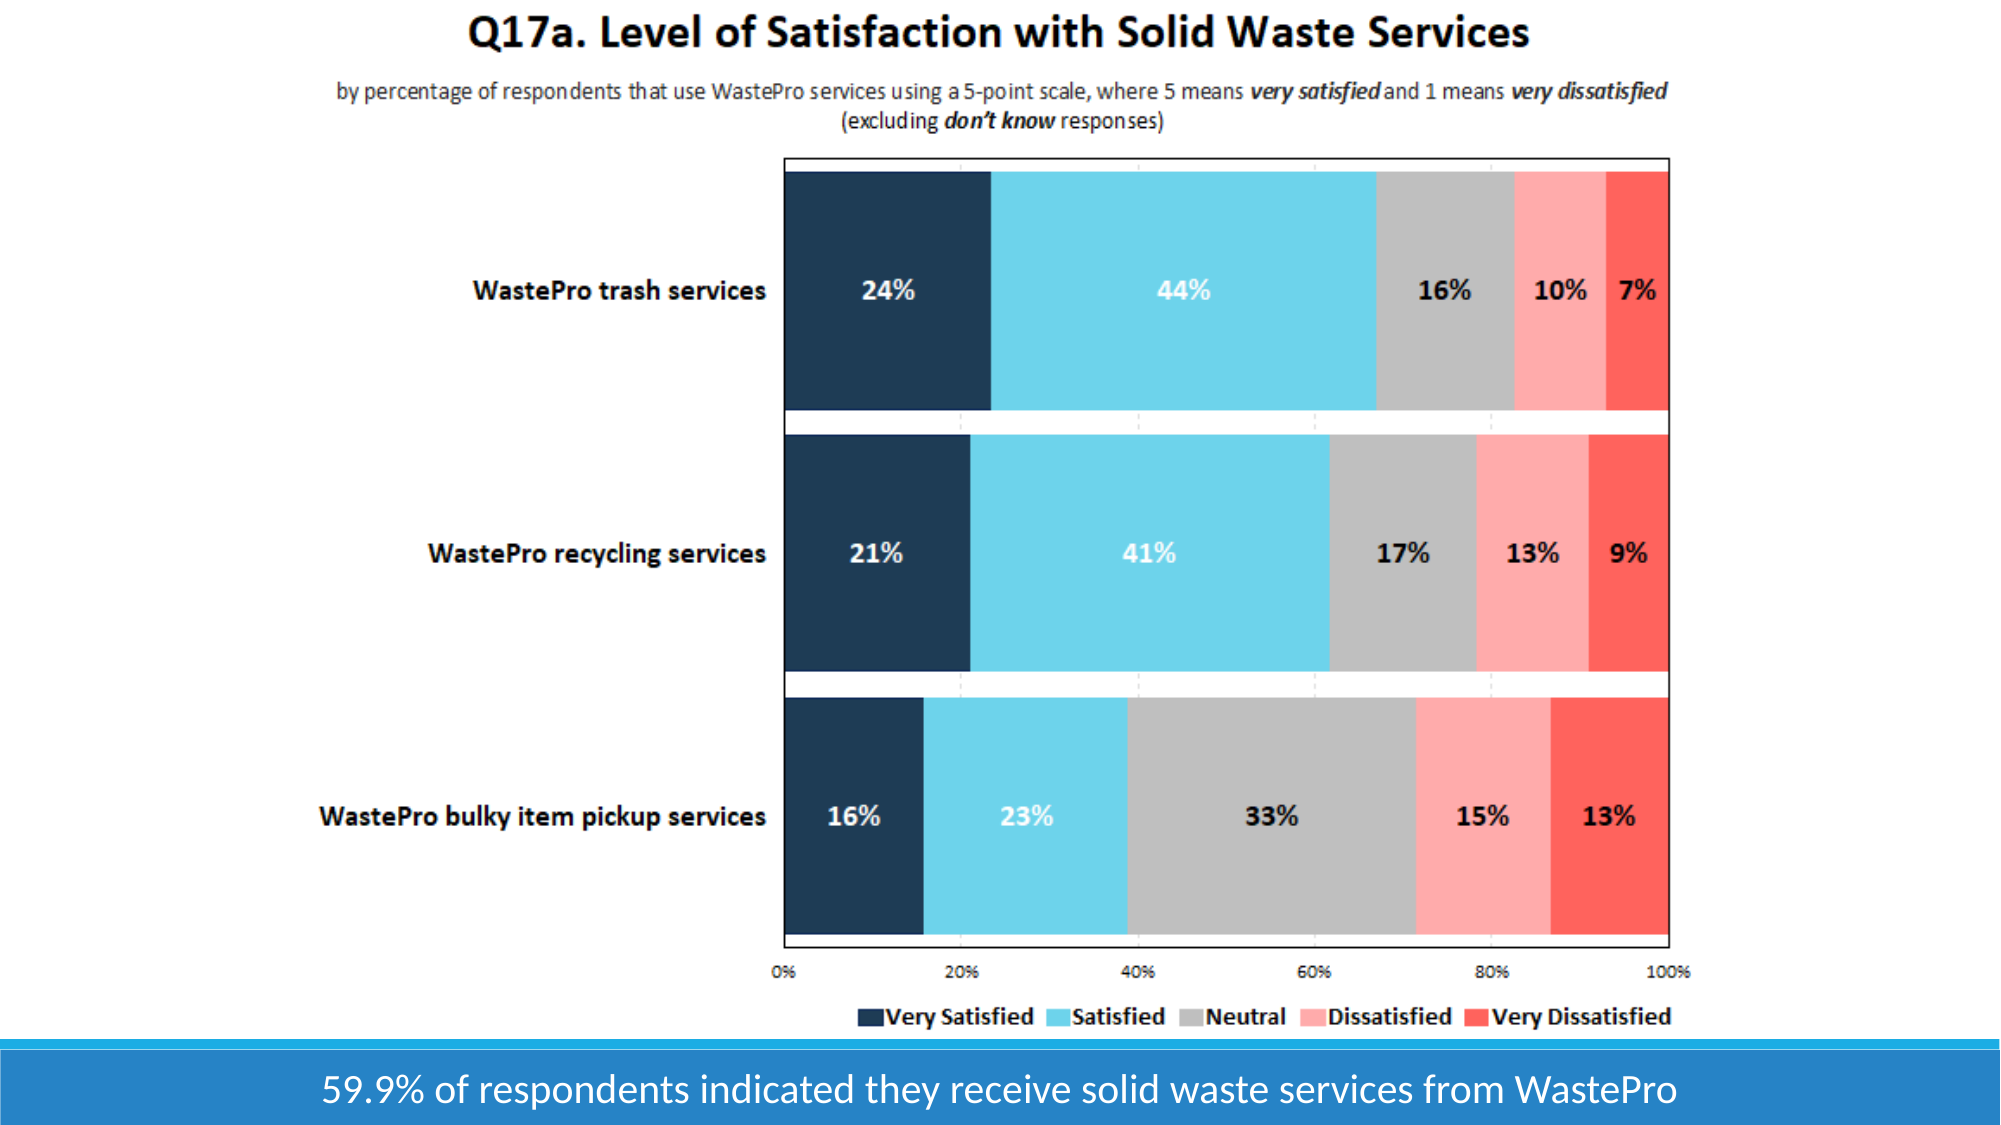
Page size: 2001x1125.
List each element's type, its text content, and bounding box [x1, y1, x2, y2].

picture [301, 0, 1699, 1037]
text_box 59.9% of respondents indicated they receive solid waste services from WastePro [0, 1053, 2000, 1119]
